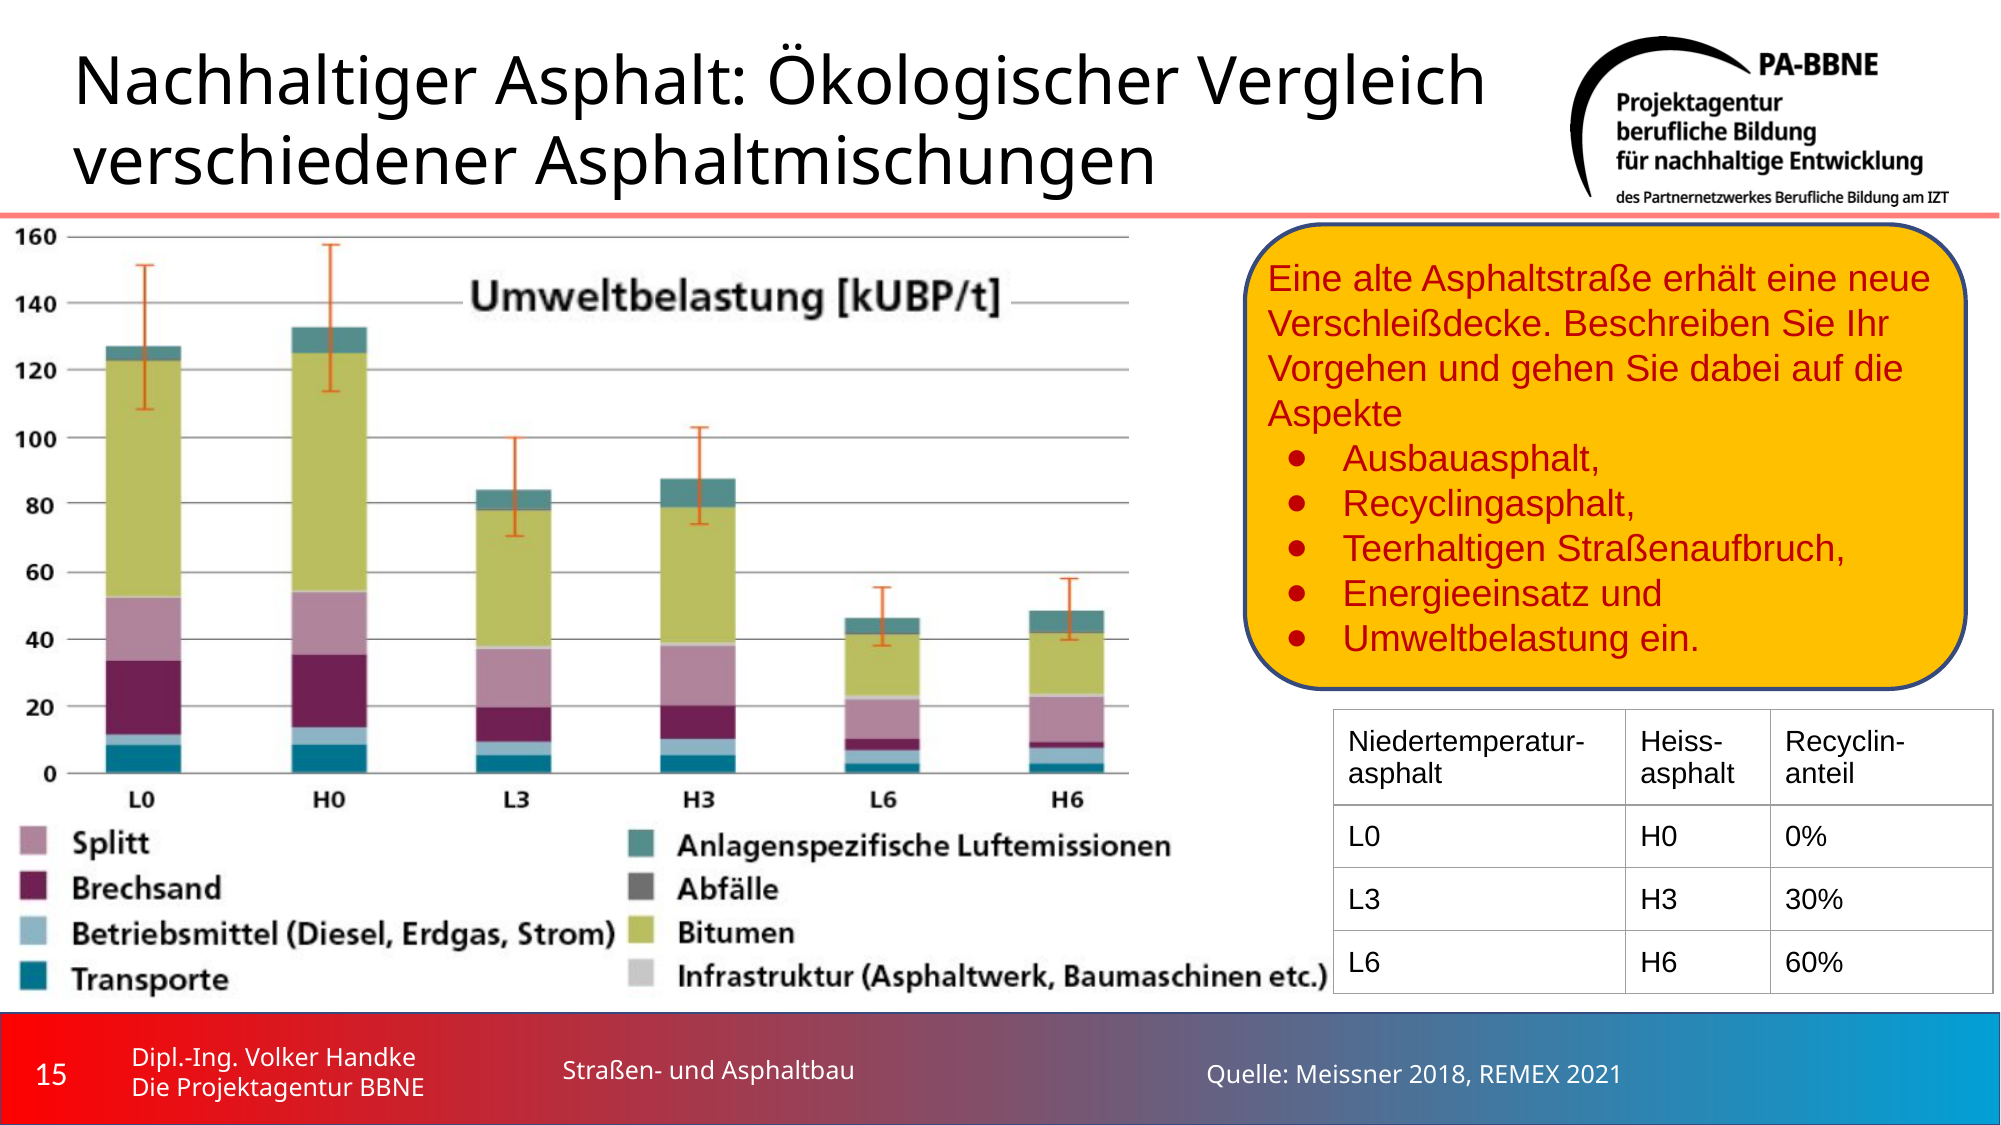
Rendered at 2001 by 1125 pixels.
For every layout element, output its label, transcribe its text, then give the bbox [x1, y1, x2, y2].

table_header Recyclin- anteil [1771, 710, 1992, 804]
table_cell 30% [1771, 868, 1992, 930]
footer Dipl.-Ing. Volker Handke Die Projektagentur BBNE [116, 1026, 533, 1118]
table_cell L3 [1345, 868, 1625, 930]
list Quelle: Meissner 2018, REMEX 2021 [1191, 1026, 1949, 1118]
table_cell L0 [1334, 806, 1625, 867]
title Nachhaltiger Asphalt: Ökologischer Vergleich verschiedener Asphaltmischungen [59, 29, 1536, 207]
slide_number 15 [0, 1026, 102, 1118]
picture [1570, 36, 1949, 207]
text_box Straßen- und Asphaltbau [547, 1022, 965, 1116]
table_cell 60% [1771, 931, 1992, 993]
table_cell L6 [1345, 931, 1625, 993]
picture [8, 820, 1341, 1002]
table_cell H0 [1626, 806, 1770, 867]
table_cell H3 [1626, 868, 1770, 930]
picture [8, 224, 1129, 814]
table_header Niedertemperatur- asphalt [1334, 710, 1625, 804]
table_cell H6 [1626, 931, 1770, 993]
text_box Eine alte Asphaltstraße erhält eine neue Verschleißdecke. Beschreiben Sie Ihr Vorgehen und gehen Sie dabei auf die Aspekte Ausbauasphalt, Recyclingasphalt, Teerhaltigen Straßenaufbruch, Energieeinsatz und Umweltbelastung ein. [1244, 224, 1966, 689]
table_header Heiss- asphalt [1626, 710, 1770, 804]
table_cell 0% [1771, 806, 1992, 867]
